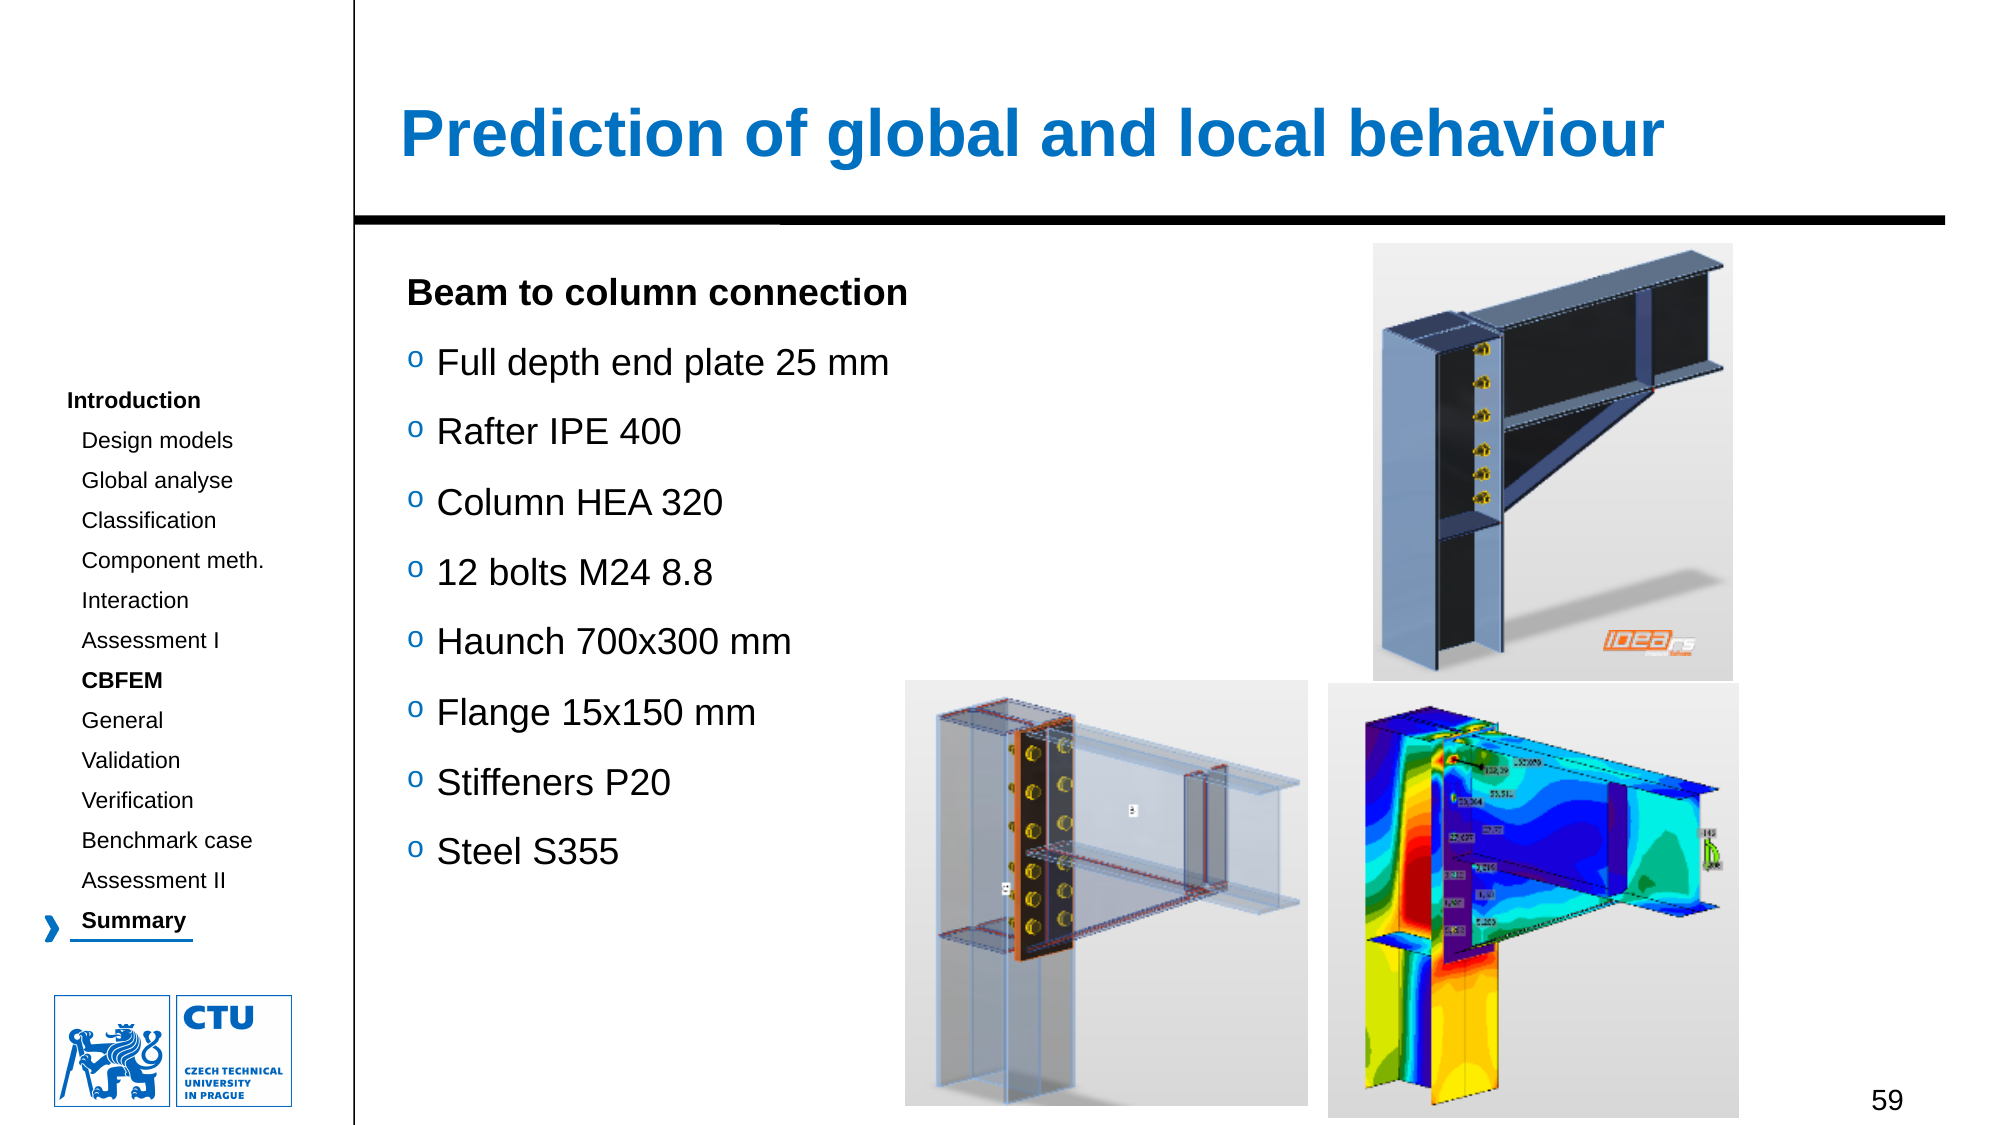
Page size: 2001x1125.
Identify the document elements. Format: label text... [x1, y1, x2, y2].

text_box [45, 916, 194, 942]
picture [1372, 243, 1733, 681]
picture [1328, 682, 1739, 1119]
list Beam to column connection Full depth end plate 25 mm Rafter IPE 400 Column HEA 320 12 bolts M24 8.8 Haunch 700x300 mm Flange 15x150 mm Stiffeners P20 Steel S355 [391, 260, 1367, 1052]
picture [904, 680, 1308, 1107]
title Prediction of global and local behaviour [385, 54, 1949, 206]
picture [54, 995, 292, 1107]
